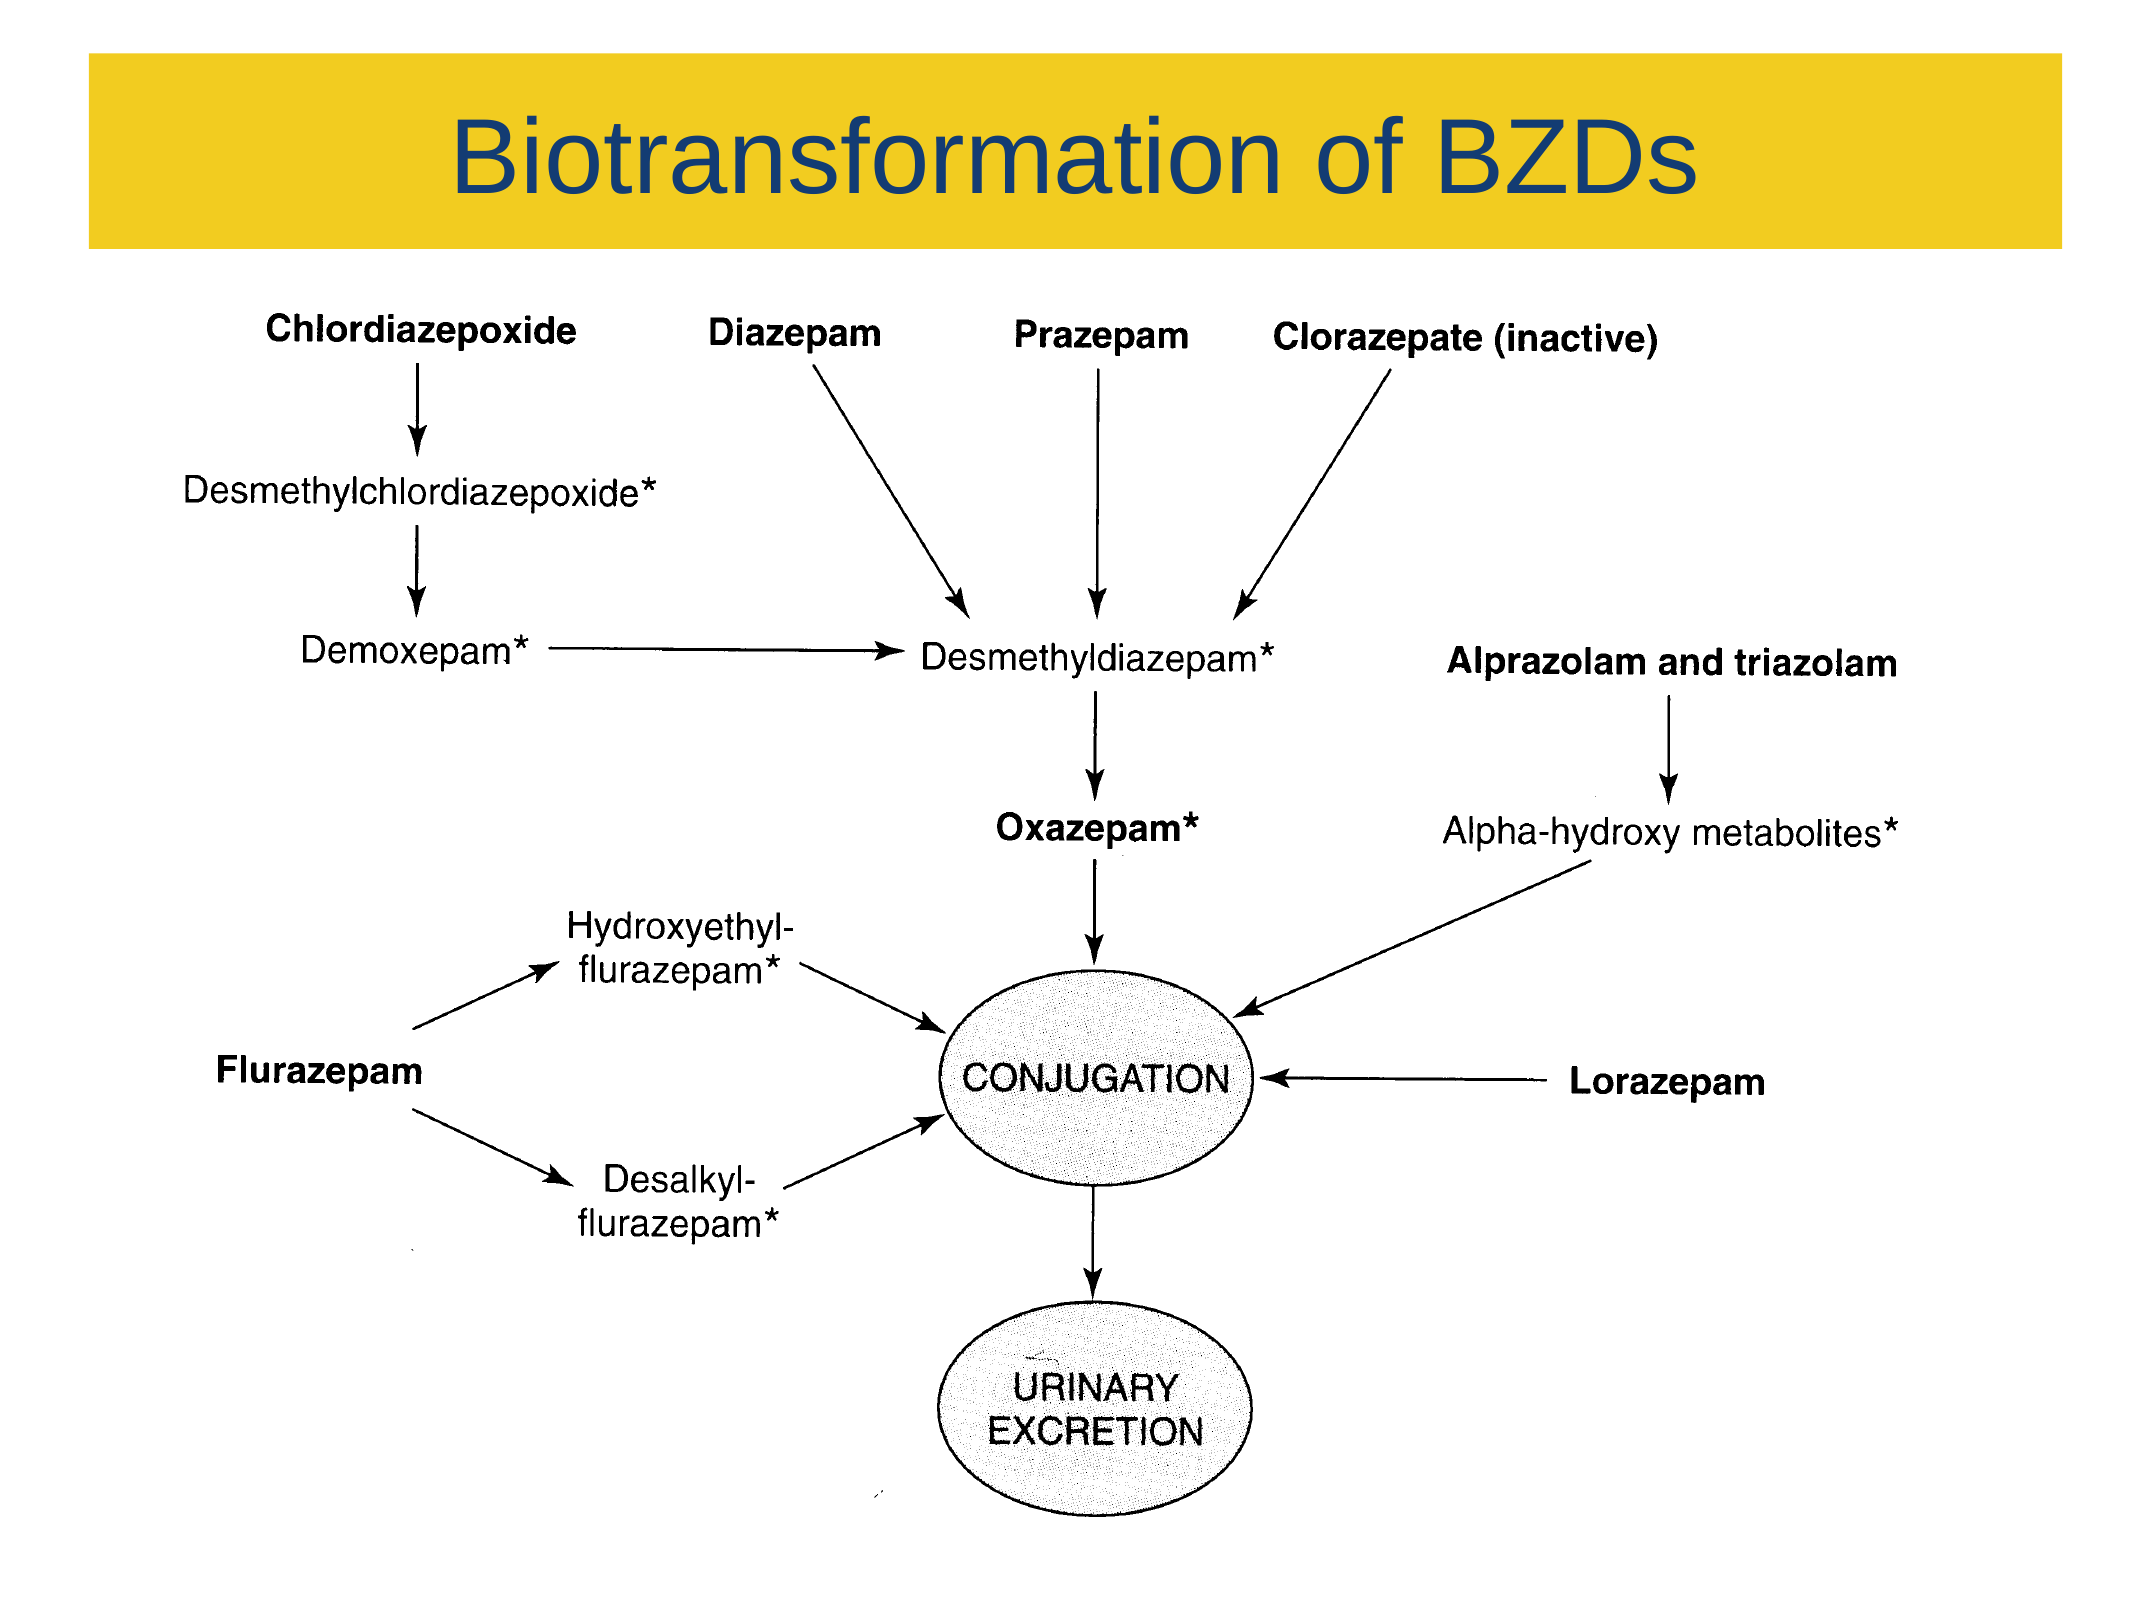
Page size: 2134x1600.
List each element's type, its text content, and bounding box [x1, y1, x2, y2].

text_box Biotransformation of BZDs [88, 53, 2063, 249]
picture [106, 284, 2063, 1547]
